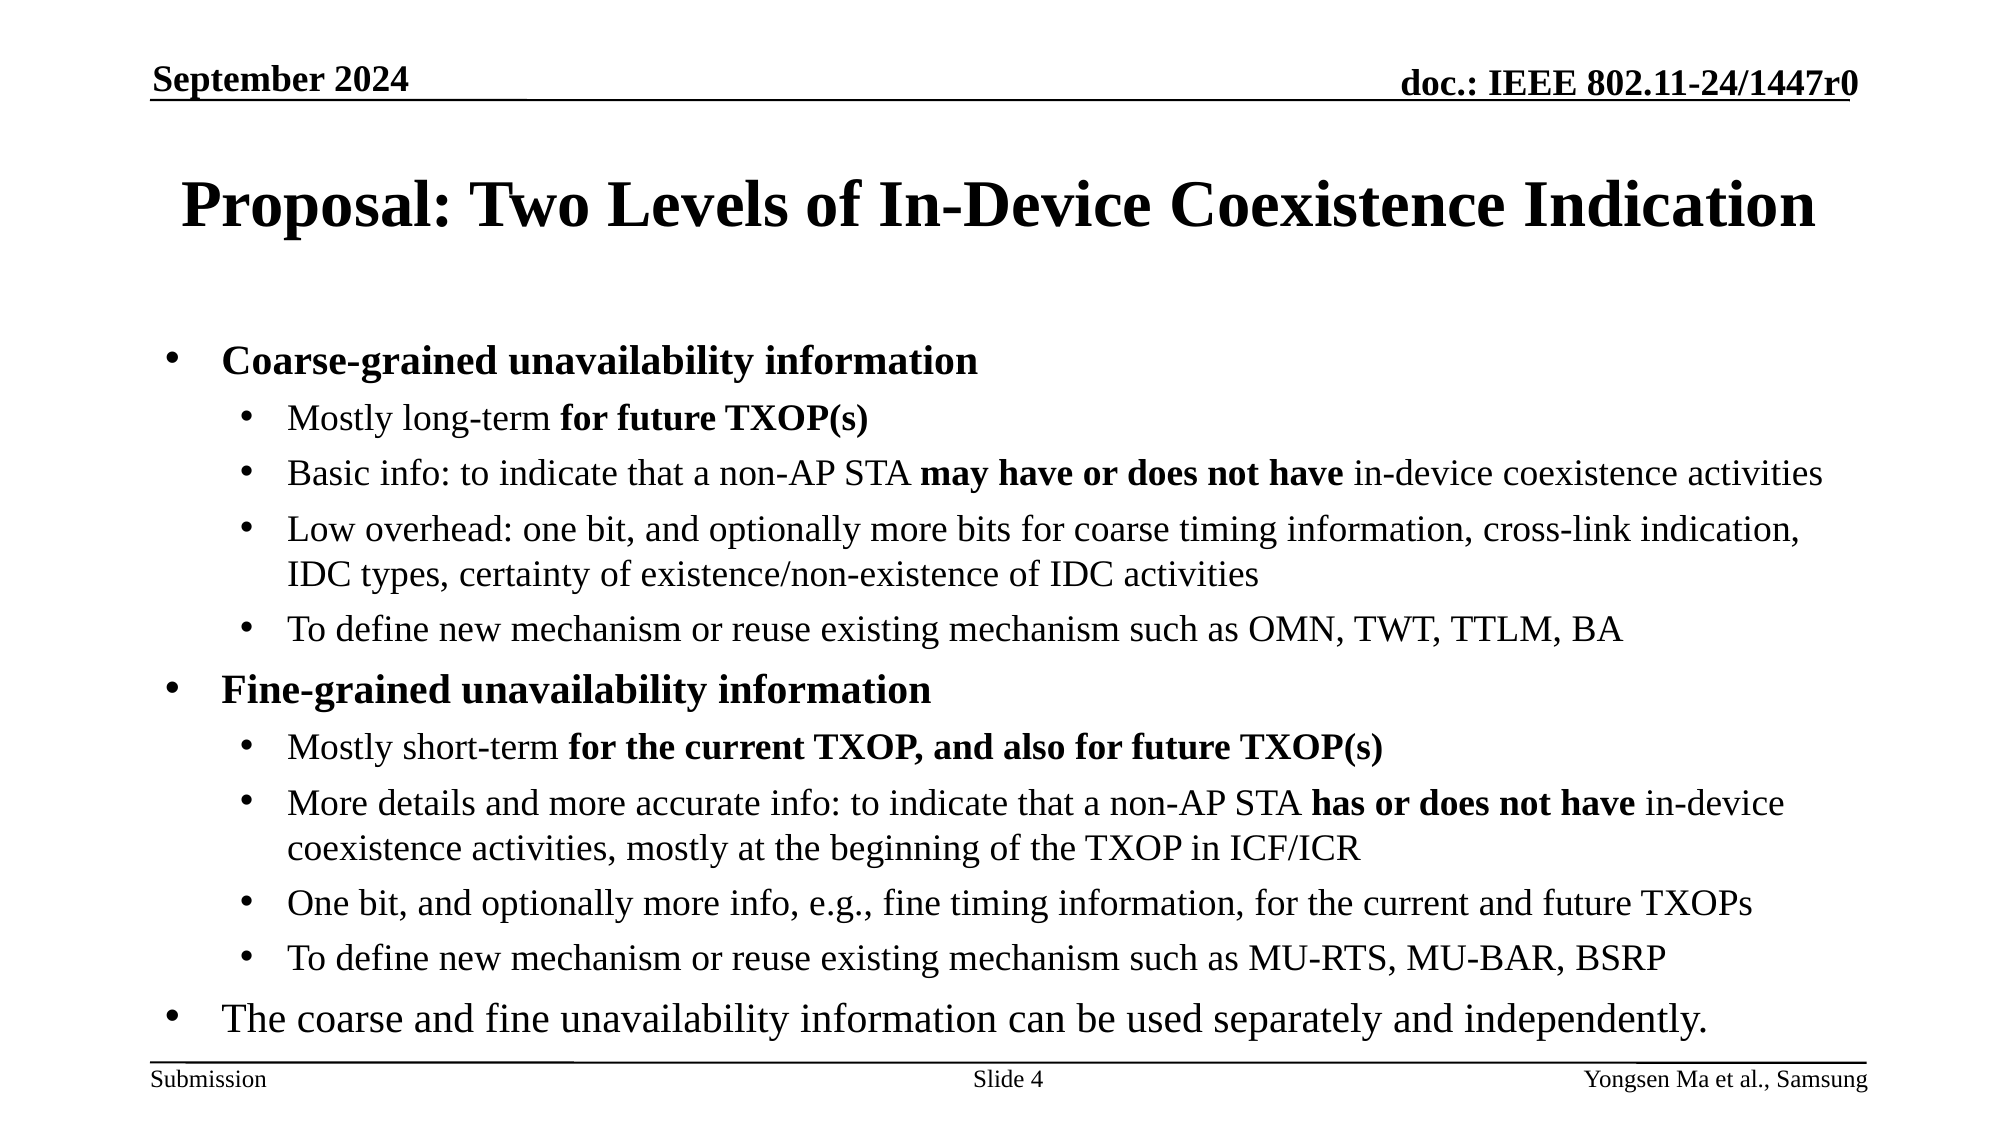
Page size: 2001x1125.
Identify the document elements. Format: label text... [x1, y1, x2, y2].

footer Yongsen Ma et al., Samsung [1171, 1061, 1869, 1093]
title Proposal: Two Levels of In-Device Coexistence Indication [149, 112, 1850, 288]
list Coarse-grained unavailability information Mostly long-term for future TXOP(s) Basic info: to indicate that a non-AP STA may have or does not have in-device coexistence activities Low overhead: one bit, and optionally more bits for coarse timing information, cross-link indication, IDC types, certainty of existence/non-existence of IDC activities To define new mechanism or reuse existing mechanism such as OMN, TWT, TTLM, BA Fine-grained unavailability information Mostly short-term for the current TXOP, and also for future TXOP(s) More details and more accurate info: to indicate that a non-AP STA has or does not have in-device coexistence activities, mostly at the beginning of the TXOP in ICF/ICR One bit, and optionally more info, e.g., fine timing information, for the current and future TXOPs To define new mechanism or reuse existing mechanism such as MU-RTS, MU-BAR, BSRP The coarse and fine unavailability information can be used separately and independently. [149, 324, 1850, 1000]
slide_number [152, 54, 563, 100]
slide_number Slide 4 [950, 1061, 1067, 1123]
